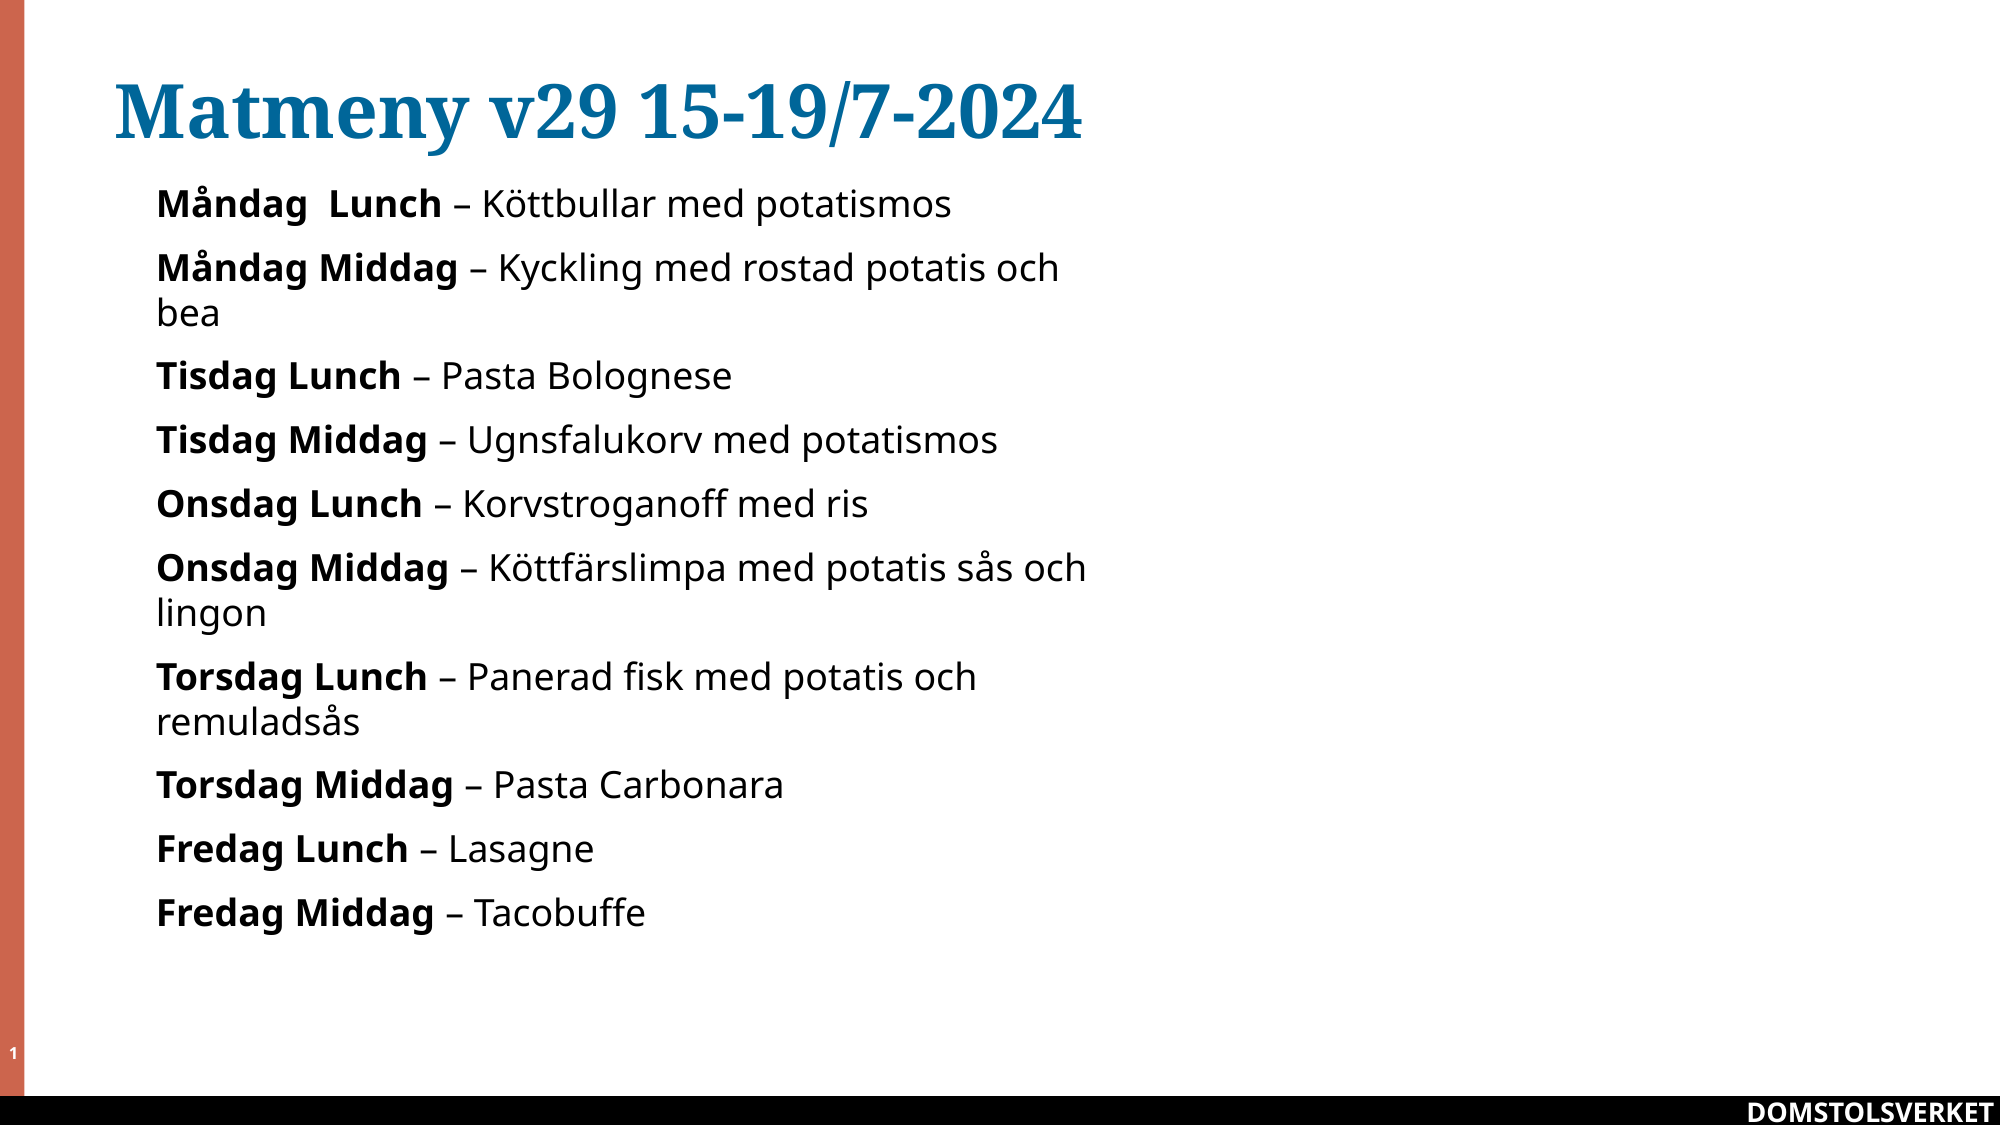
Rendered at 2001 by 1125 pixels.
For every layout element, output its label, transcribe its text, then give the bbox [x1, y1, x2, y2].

text_box Måndag Lunch – Köttbullar med potatismos Måndag Middag – Kyckling med rostad potatis och bea Tisdag Lunch – Pasta Bolognese Tisdag Middag – Ugnsfalukorv med potatismos Onsdag Lunch – Korvstroganoff med ris Onsdag Middag – Köttfärslimpa med potatis sås och lingon Torsdag Lunch – Panerad fisk med potatis och remuladsås Torsdag Middag – Pasta Carbonara Fredag Lunch – Lasagne Fredag Middag – Tacobuffe [141, 172, 1148, 1002]
footer DOMSTOLSVERKET [117, 1095, 2000, 1125]
title Matmeny v29 15-19/7-2024 [99, 44, 1901, 173]
